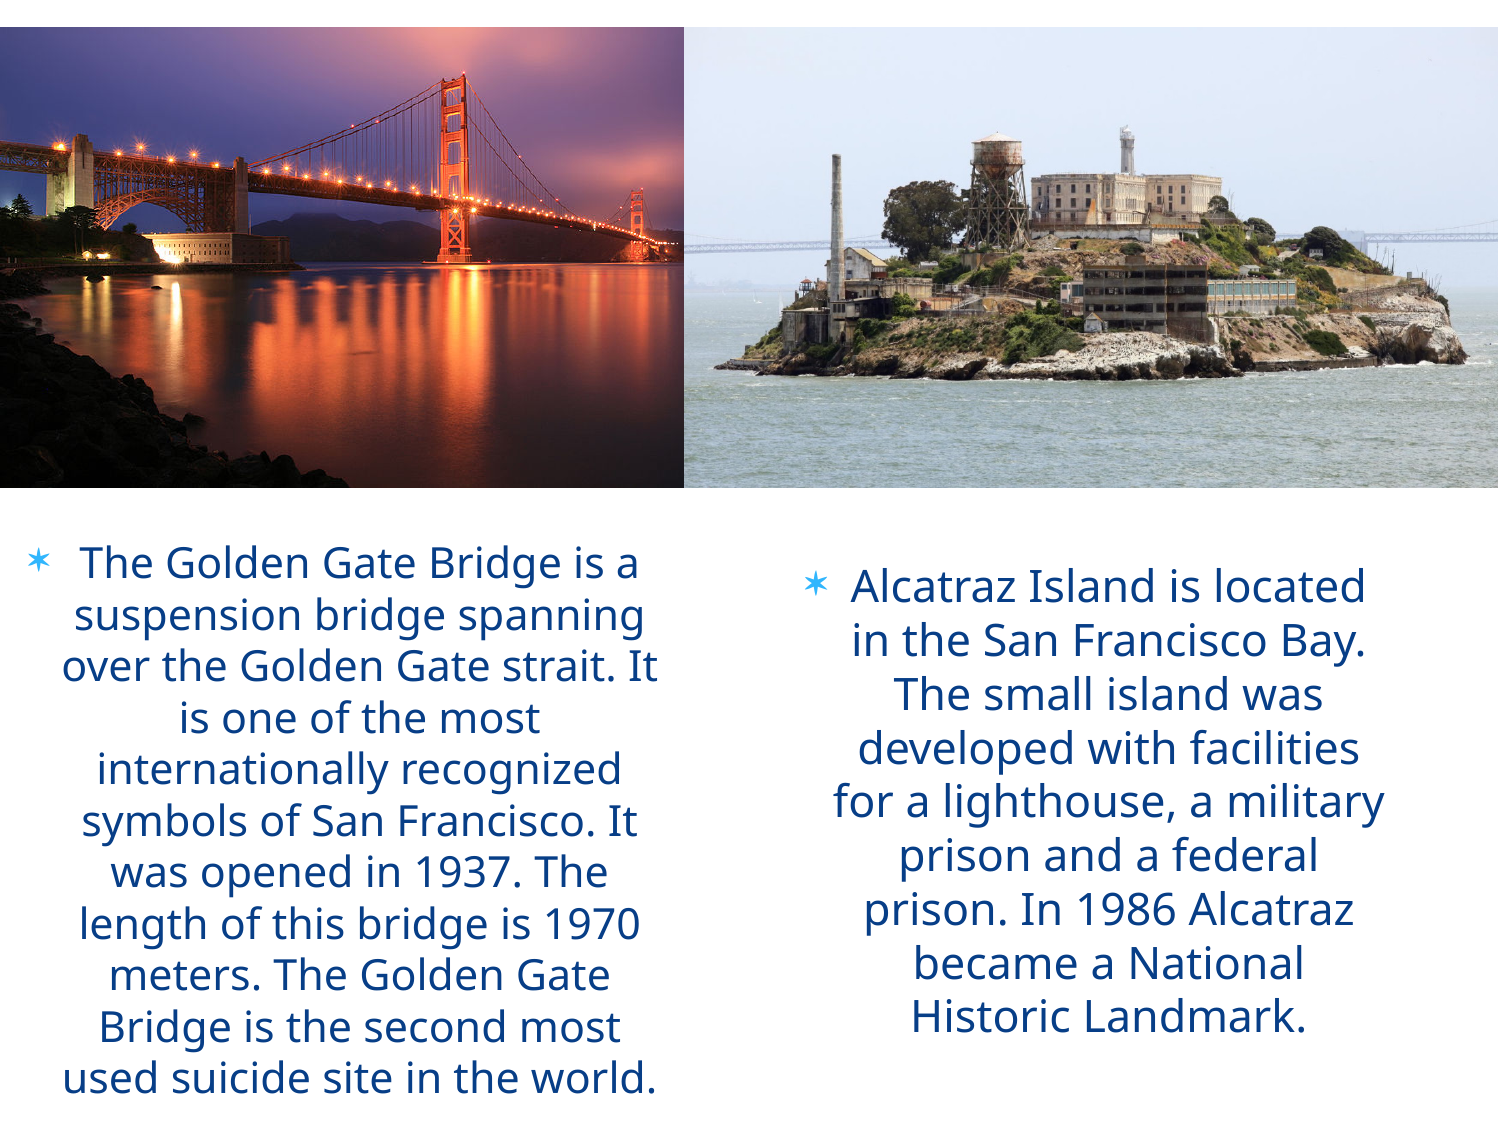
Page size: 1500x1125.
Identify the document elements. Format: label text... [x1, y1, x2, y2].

picture [0, 27, 1499, 489]
list The Golden Gate Bridge is a suspension bridge spanning over the Golden Gate strait. It is one of the most internationally recognized symbols of San Francisco. It was opened in 1937. The length of this bridge is 1970 meters. The Golden Gate Bridge is the second most used suicide site in the world. [0, 527, 680, 1120]
list Alcatraz Island is located in the San Francisco Bay. The small island was developed with facilities for a lighthouse, a military prison and a federal prison. In 1986 Alcatraz became a National Historic Landmark. [773, 550, 1401, 1059]
